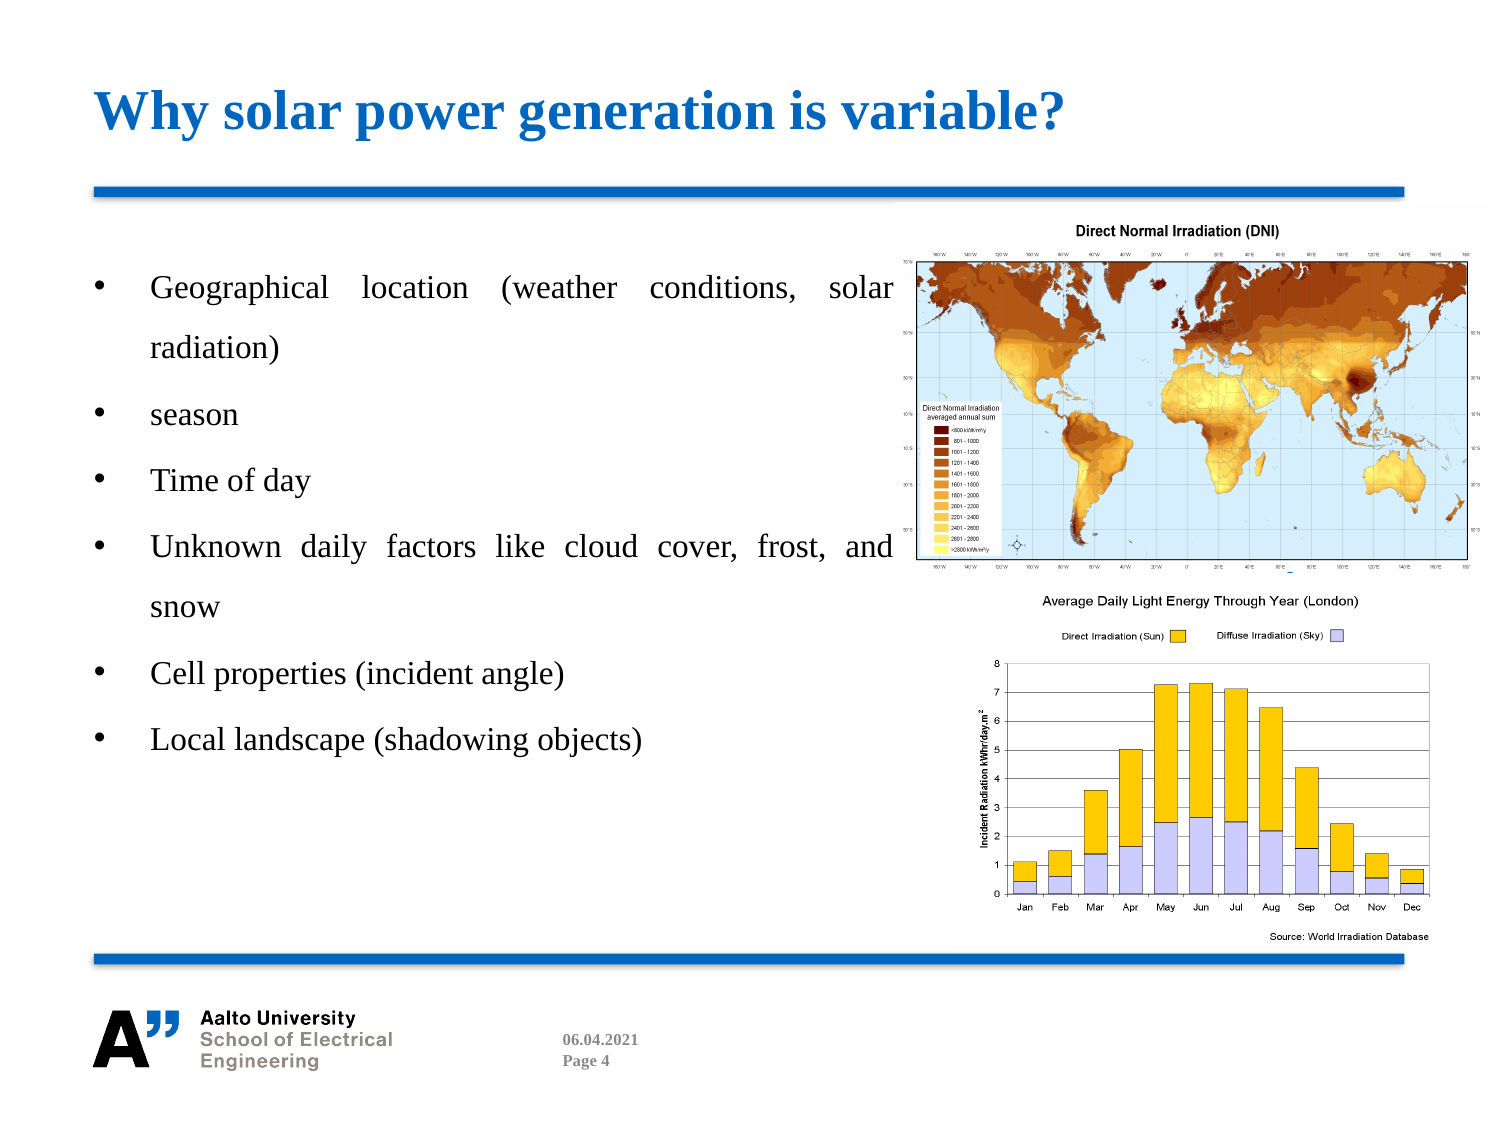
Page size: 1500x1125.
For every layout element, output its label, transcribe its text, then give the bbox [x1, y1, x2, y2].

picture [953, 579, 1441, 951]
list Geographical location (weather conditions, solar radiation) season Time of day Unknown daily factors like cloud cover, frost, and snow Cell properties (incident angle) Local landscape (shadowing objects) [93, 245, 895, 925]
slide_number Page 4 [562, 1050, 816, 1071]
picture [35, 953, 449, 1125]
picture [894, 201, 1493, 573]
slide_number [562, 1029, 816, 1050]
title Why solar power generation is variable? [93, 73, 1369, 221]
